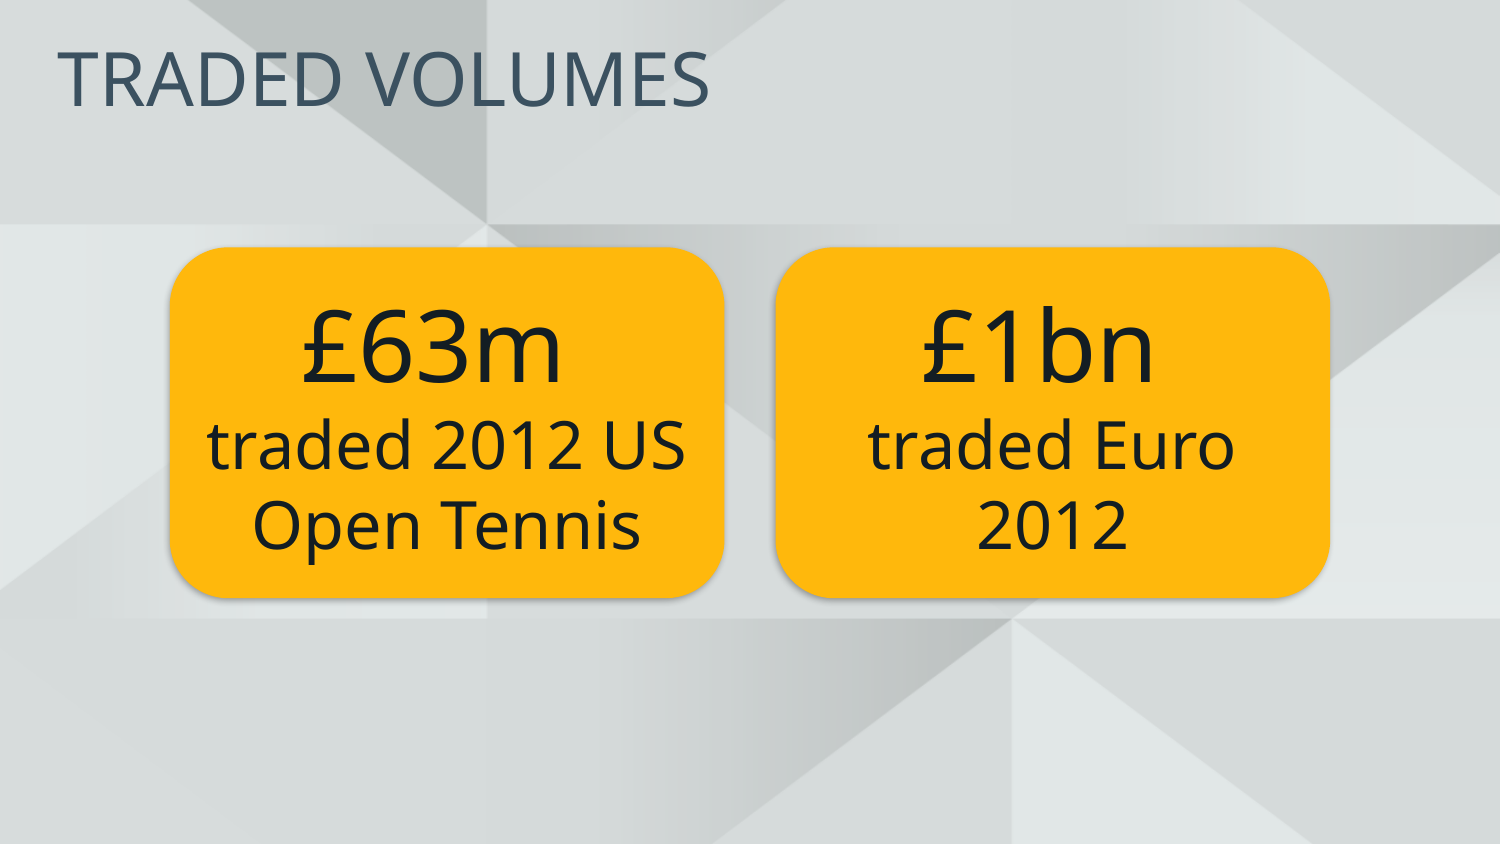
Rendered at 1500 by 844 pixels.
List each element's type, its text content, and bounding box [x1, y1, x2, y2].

picture [0, 0, 1500, 844]
text_box £1bn traded Euro 2012 [774, 246, 1331, 599]
title Traded volumes [57, 31, 1447, 98]
text_box £63m traded 2012 US Open Tennis [169, 246, 726, 599]
